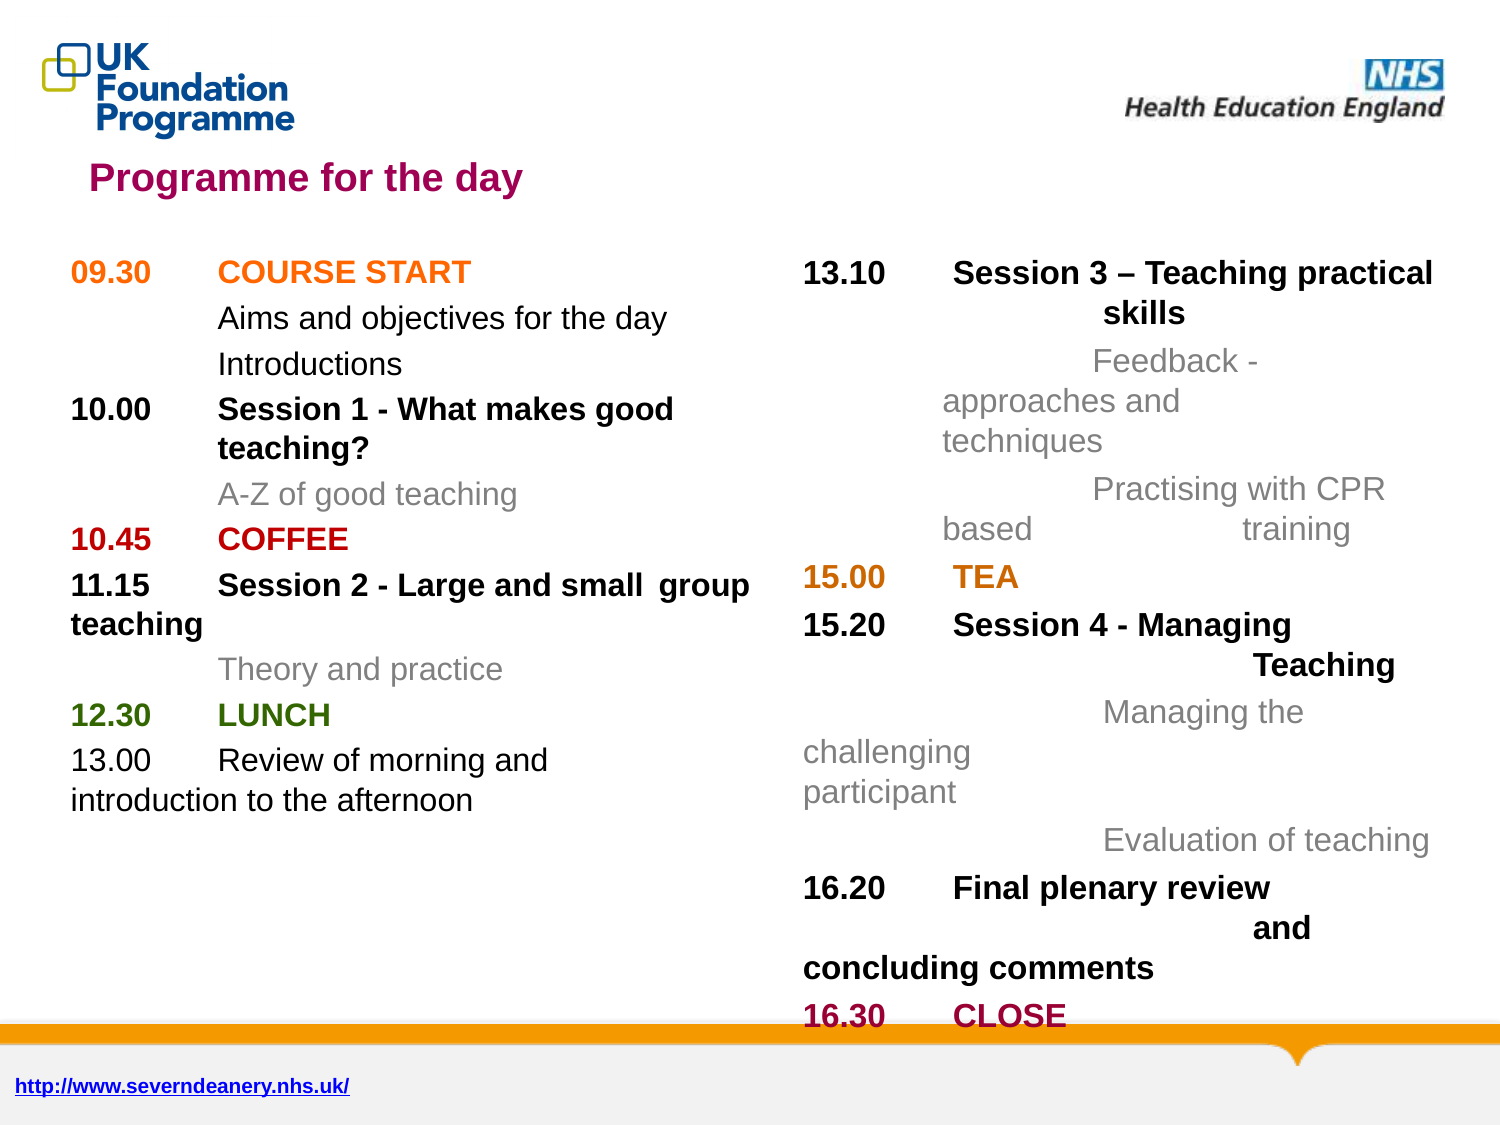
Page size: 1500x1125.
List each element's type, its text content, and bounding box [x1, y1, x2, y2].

picture [1125, 59, 1445, 123]
text_box [55, 1052, 932, 1113]
list 09.30 COURSE START Aims and objectives for the day Introductions 10.00 Session 1 - What makes good teaching? A-Z of good teaching 10.45 COFFEE 11.15 Session 2 - Large and small group teaching Theory and practice 12.30 LUNCH 13.00 Review of morning and introduction to the afternoon [55, 244, 775, 943]
title Programme for the day [74, 144, 1350, 256]
picture [15, 15, 321, 157]
text_box 13.10 Session 3 – Teaching practical skills Feedback - approaches and techniques Practising with CPR based training 15.00 TEA 15.20 Session 4 - Managing Teaching Managing the challenging participant Evaluation of teaching 16.20 Final plenary review and concluding comments 16.30 CLOSE [788, 244, 1464, 1042]
